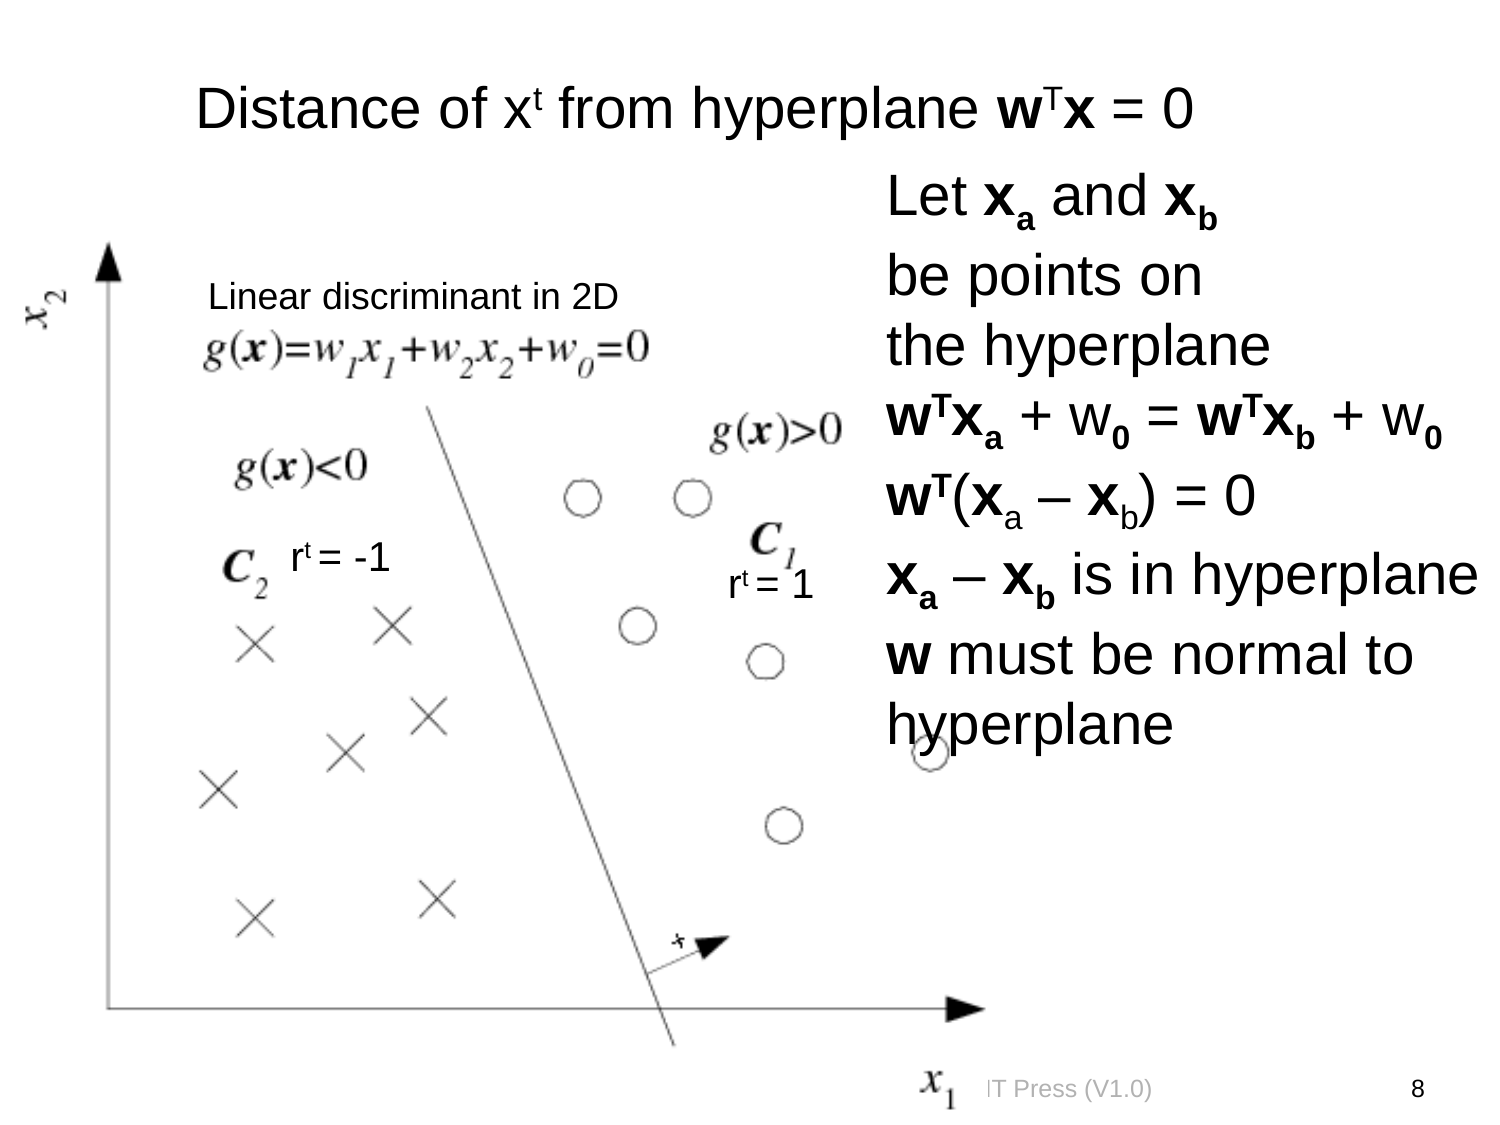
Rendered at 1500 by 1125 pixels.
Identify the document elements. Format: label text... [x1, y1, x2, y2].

picture [24, 237, 988, 1112]
text_box Lecture Notes for E Alpaydın 2010 Introduction to Machine Learning 2e © The MIT Press (V1.0) [991, 1042, 1254, 1103]
text_box Distance of xt from hyperplane wTx = 0 [180, 62, 1210, 148]
text_box 8 [1299, 1042, 1425, 1103]
text_box Let xa and xb be points on the hyperplane wTxa + w0 = wTxb + w0 wT(xa – xb) = 0 xa – xb is in hyperplane w must be normal to hyperplane [871, 149, 1497, 764]
